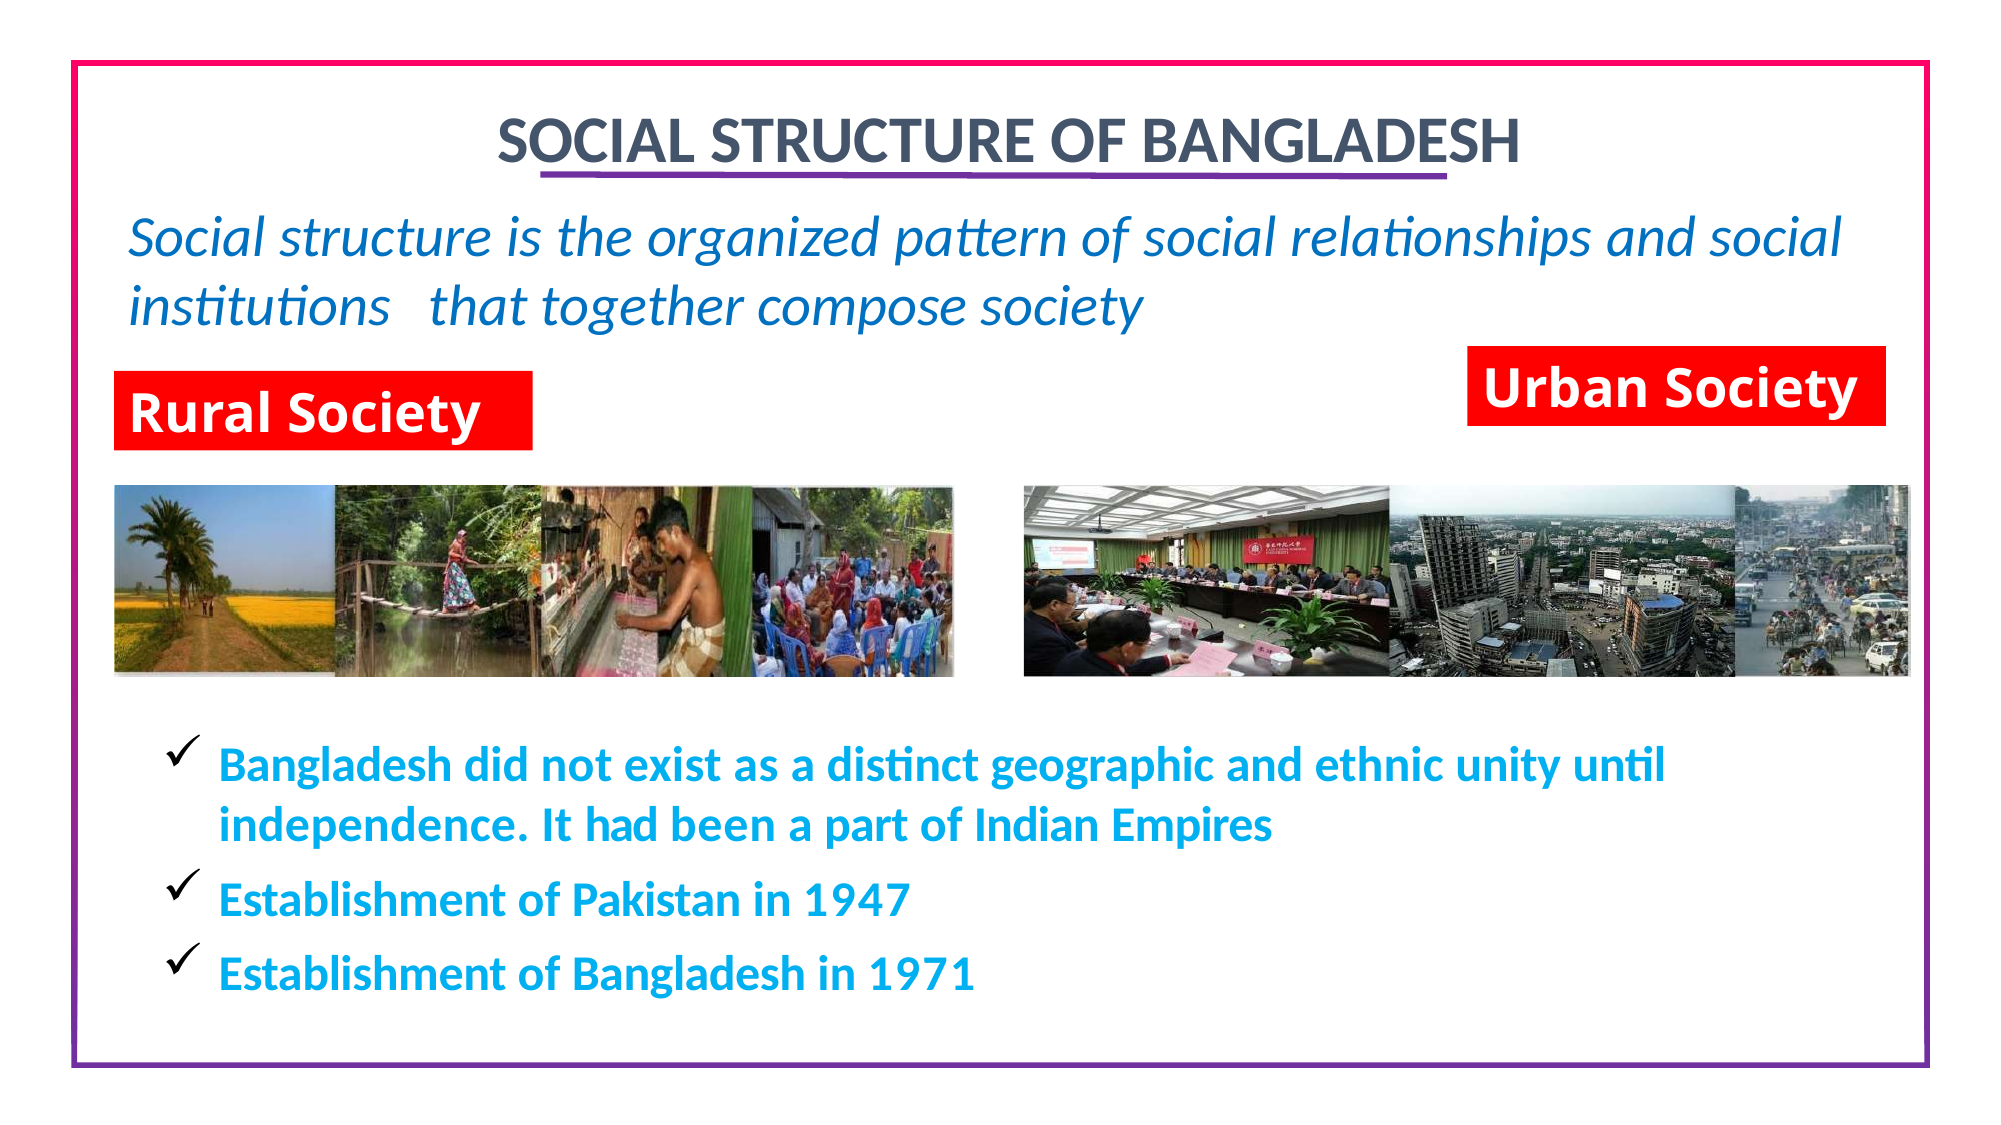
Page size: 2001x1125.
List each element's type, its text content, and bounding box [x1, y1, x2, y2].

text_box [114, 485, 955, 677]
text_box [69, 57, 1932, 1070]
text_box Social structure is the organized pattern of social relationships and social institutions that together compose society [113, 190, 1874, 345]
text_box SOCIAL STRUCTURE OF BANGLADESH [482, 88, 1600, 184]
text_box Rural Society [114, 370, 533, 451]
text_box [1023, 485, 1911, 677]
text_box Urban Society [1467, 346, 1886, 426]
text_box Bangladesh did not exist as a distinct geographic and ethnic unity until independence. It had been a part of Indian Empires Establishment of Pakistan in 1947 Establishment of Bangladesh in 1971 [160, 717, 1911, 1001]
